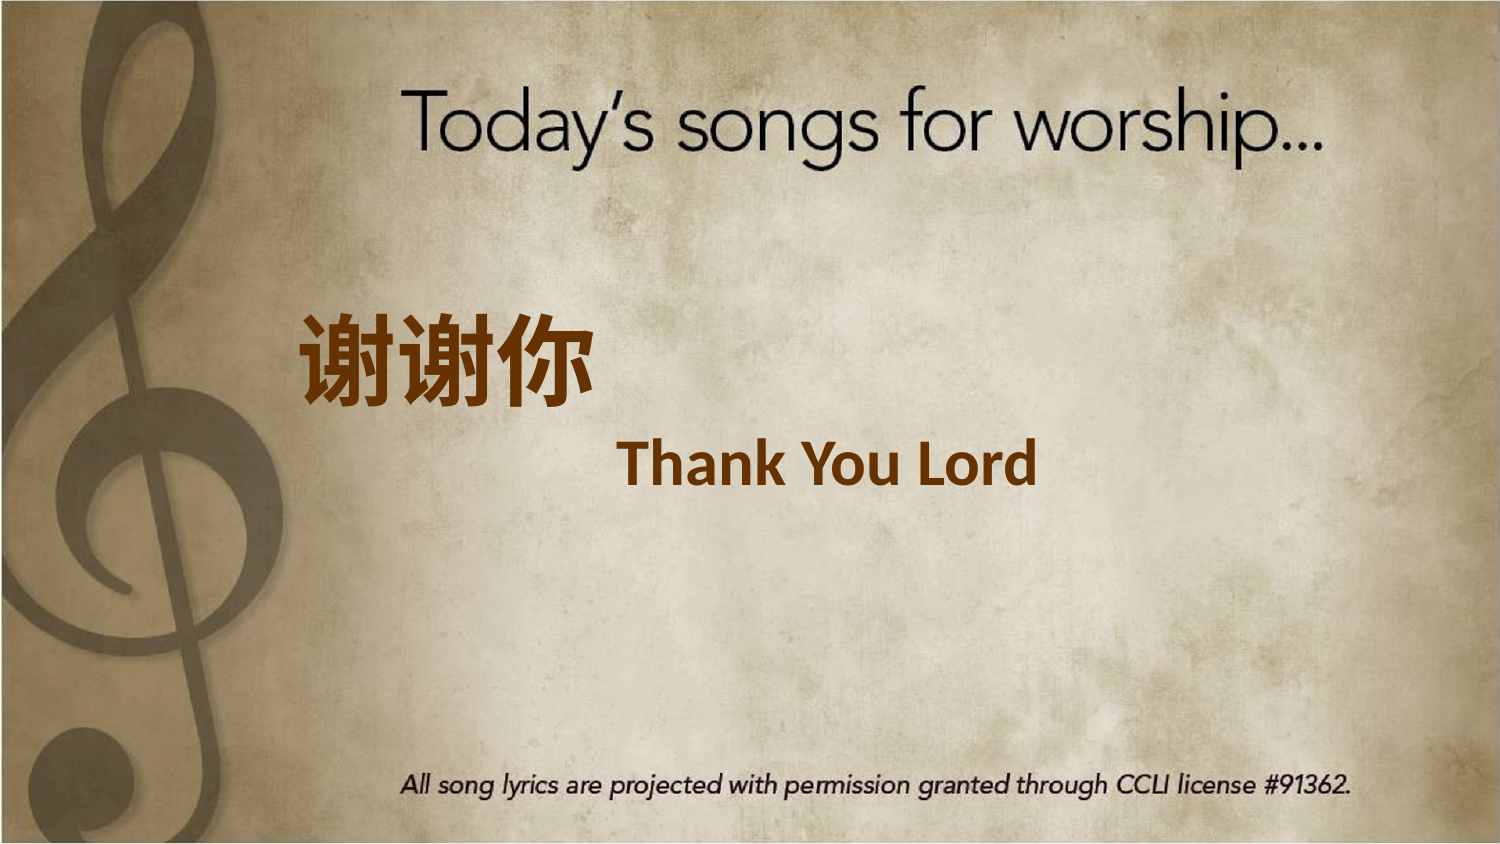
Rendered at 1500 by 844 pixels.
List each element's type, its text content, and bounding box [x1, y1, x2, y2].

picture [0, 0, 1500, 844]
text_box 谢谢你 Thank You Lord [281, 290, 1375, 506]
